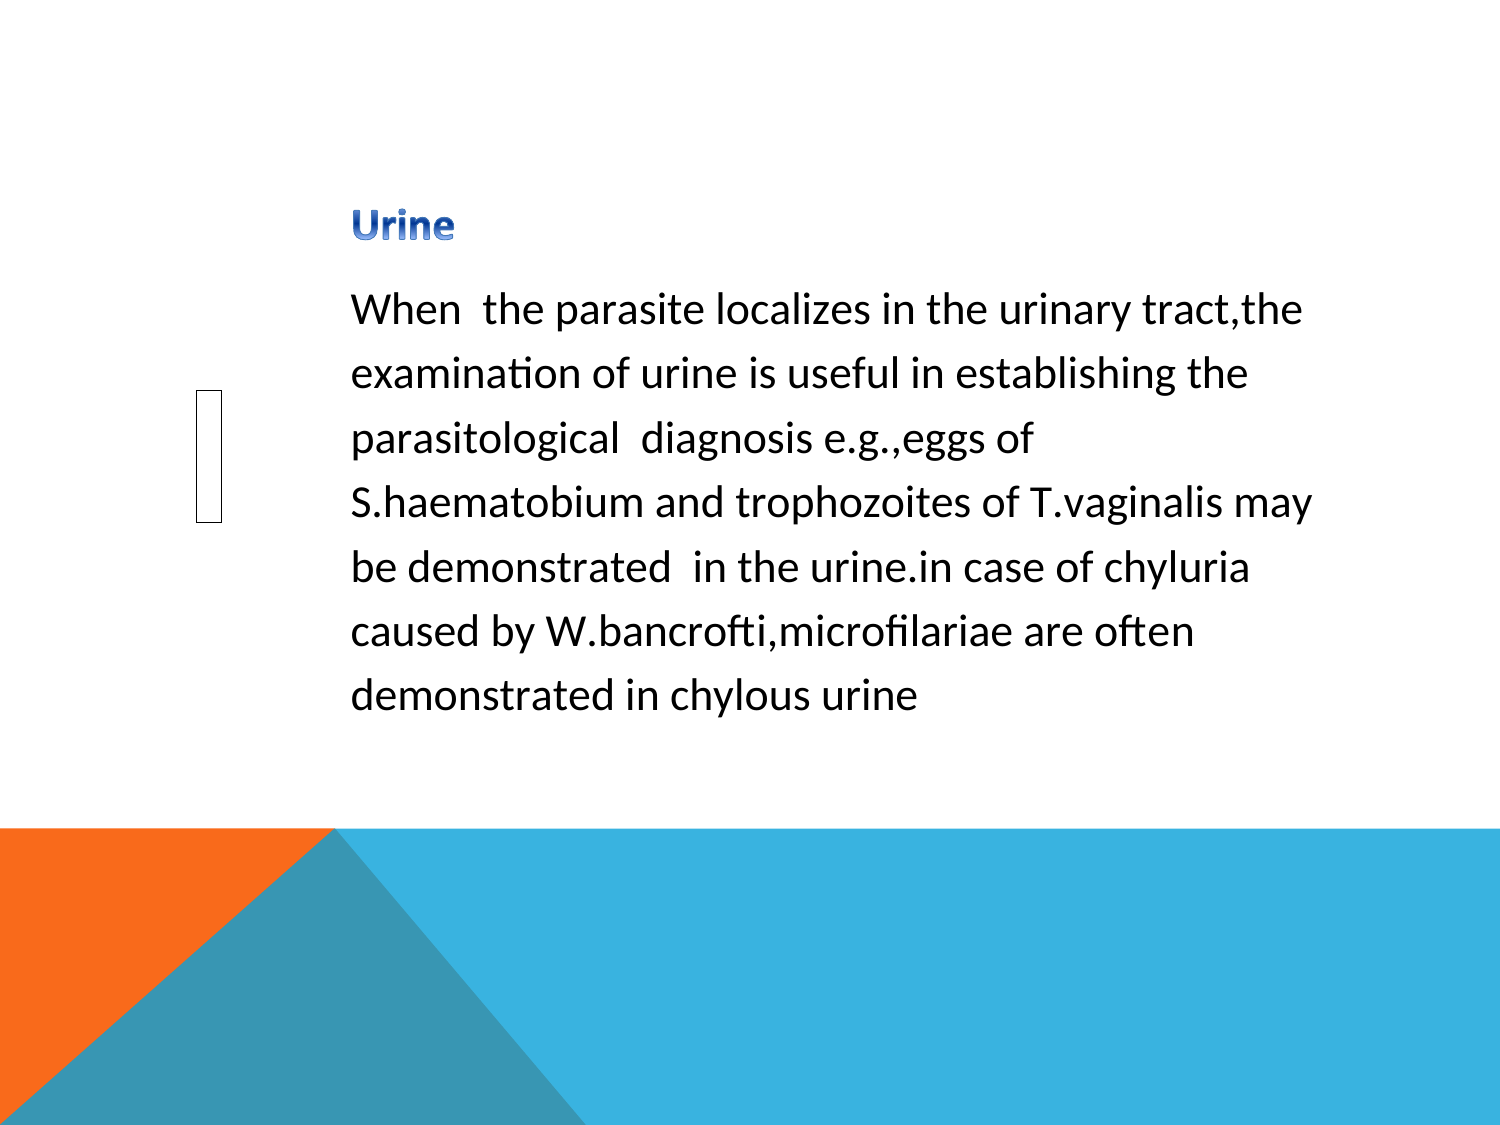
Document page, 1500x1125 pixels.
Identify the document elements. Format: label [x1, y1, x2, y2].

list [177, 195, 1327, 753]
